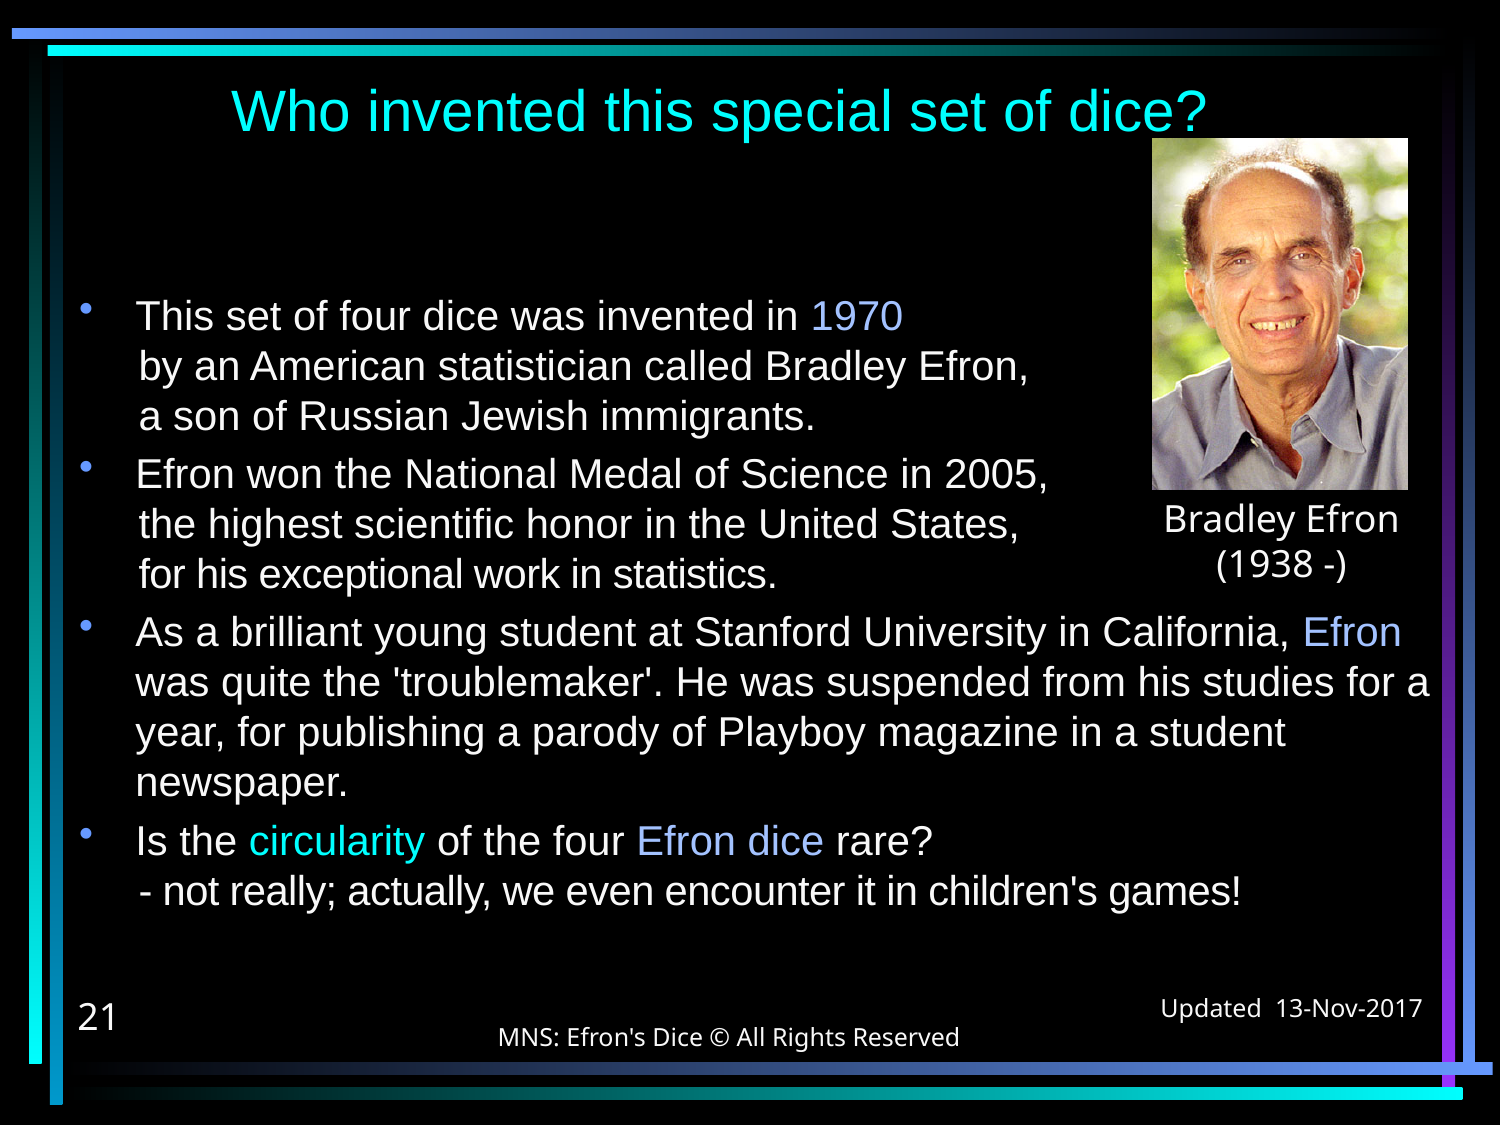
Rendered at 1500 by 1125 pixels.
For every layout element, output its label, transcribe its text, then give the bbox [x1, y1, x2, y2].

title Who invented this special set of dice? [32, 65, 1408, 203]
footer MNS: Efron's Dice © All Rights Reserved [437, 983, 1022, 1059]
list This set of four dice was invented in 1970 by an American statistician called Bradley Efron, a son of Russian Jewish immigrants. Efron won the National Medal of Science in 2005, the highest scientific honor in the United States, for his exceptional work in statistics. As a brilliant young student at Stanford University in California, Efron was quite the 'troublemaker'. He was suspended from his studies for a year, for publishing a parody of Playboy magazine in a student newspaper. Is the circularity of the four Efron dice rare? - not really; actually, we even encounter it in children's games! [64, 280, 1452, 1125]
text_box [1152, 138, 1409, 594]
slide_number 21 [62, 985, 375, 1061]
slide_number Updated 13-Nov-2017 [1125, 985, 1438, 1061]
